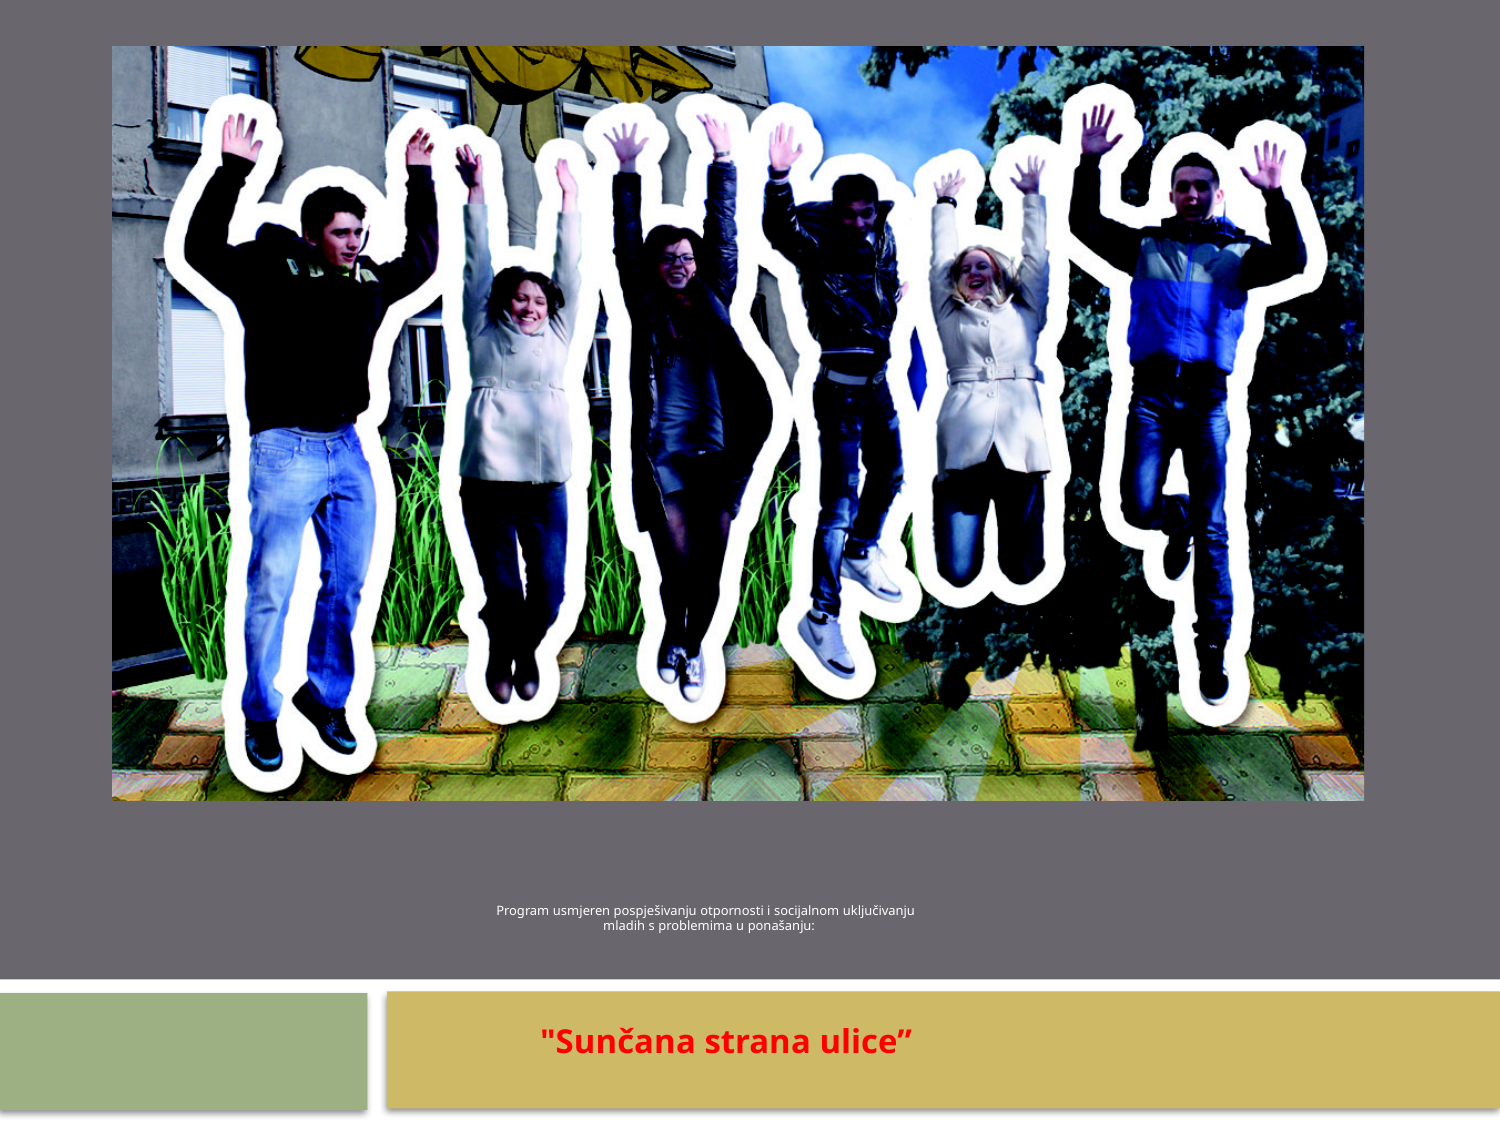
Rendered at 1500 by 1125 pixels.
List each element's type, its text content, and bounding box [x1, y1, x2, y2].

picture [111, 46, 1365, 802]
title Program usmjeren pospješivanju otpornosti i socijalnom uključivanju mladih s problemima u ponašanju: [0, 800, 1418, 941]
subtitle "Sunčana strana ulice” [0, 987, 1471, 1071]
